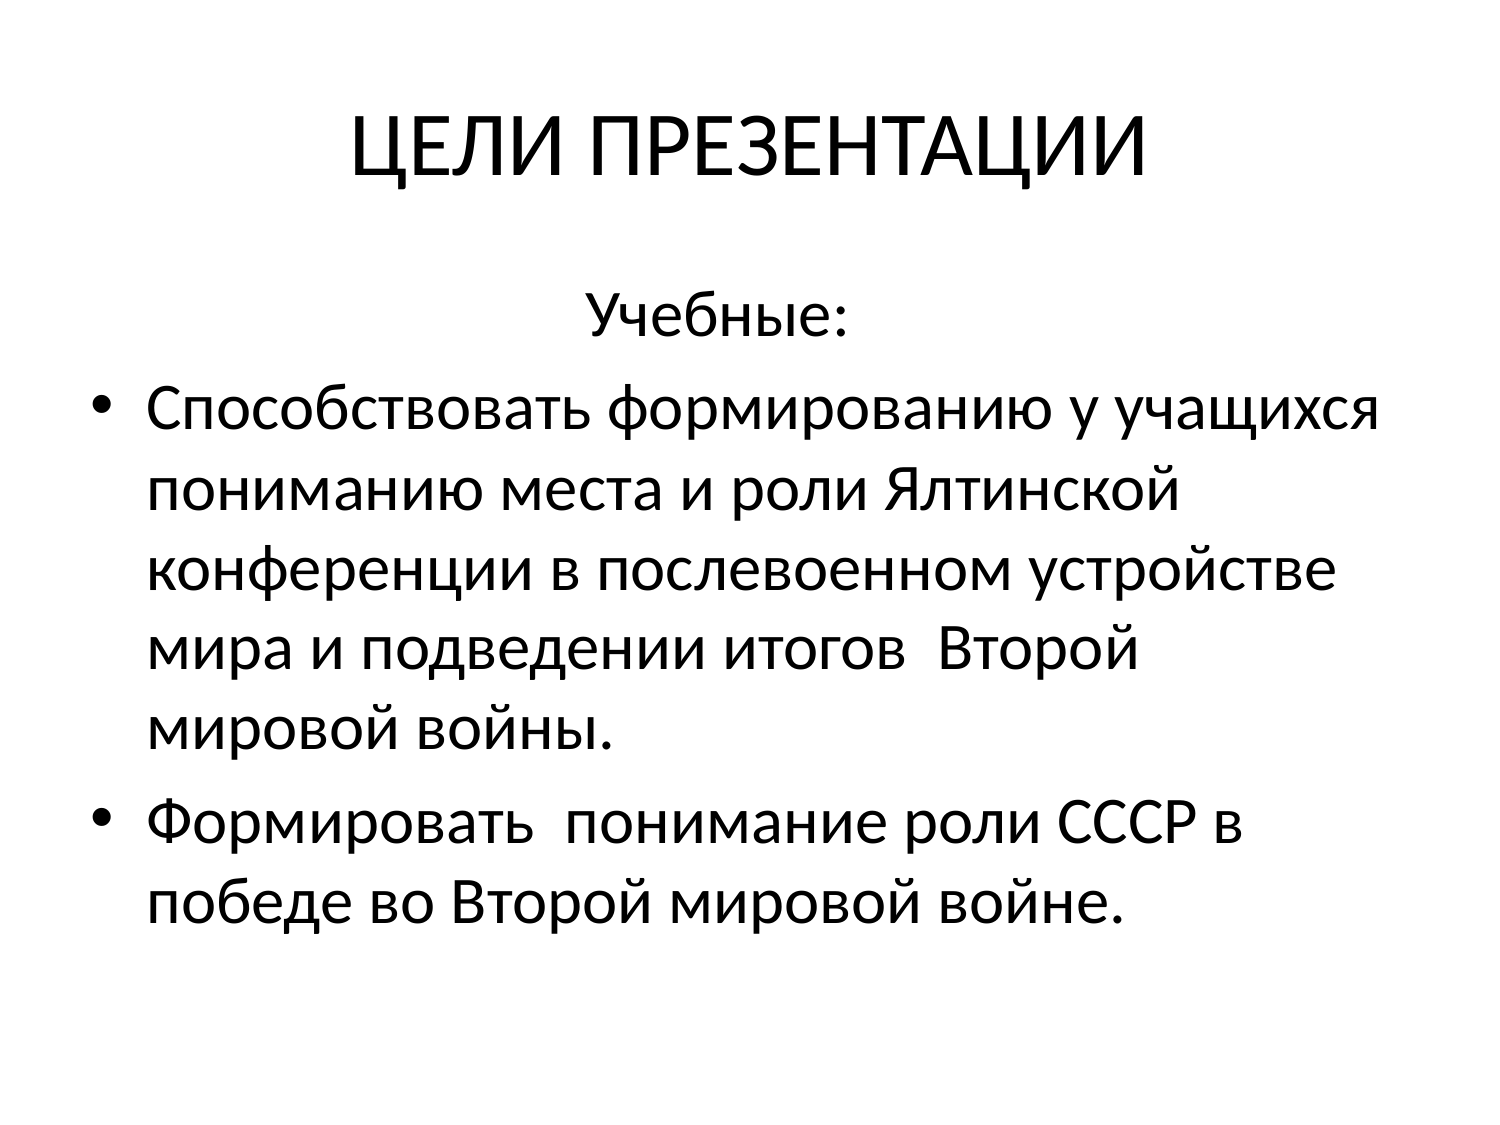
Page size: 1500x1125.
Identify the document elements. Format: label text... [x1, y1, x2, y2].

list Учебные: Способствовать формированию у учащихся пониманию места и роли Ялтинской конференции в послевоенном устройстве мира и подведении итогов Второй мировой войны. Формировать понимание роли СССР в победе во Второй мировой войне. [75, 262, 1425, 1005]
title ЦЕЛИ ПРЕЗЕНТАЦИИ [75, 45, 1425, 233]
